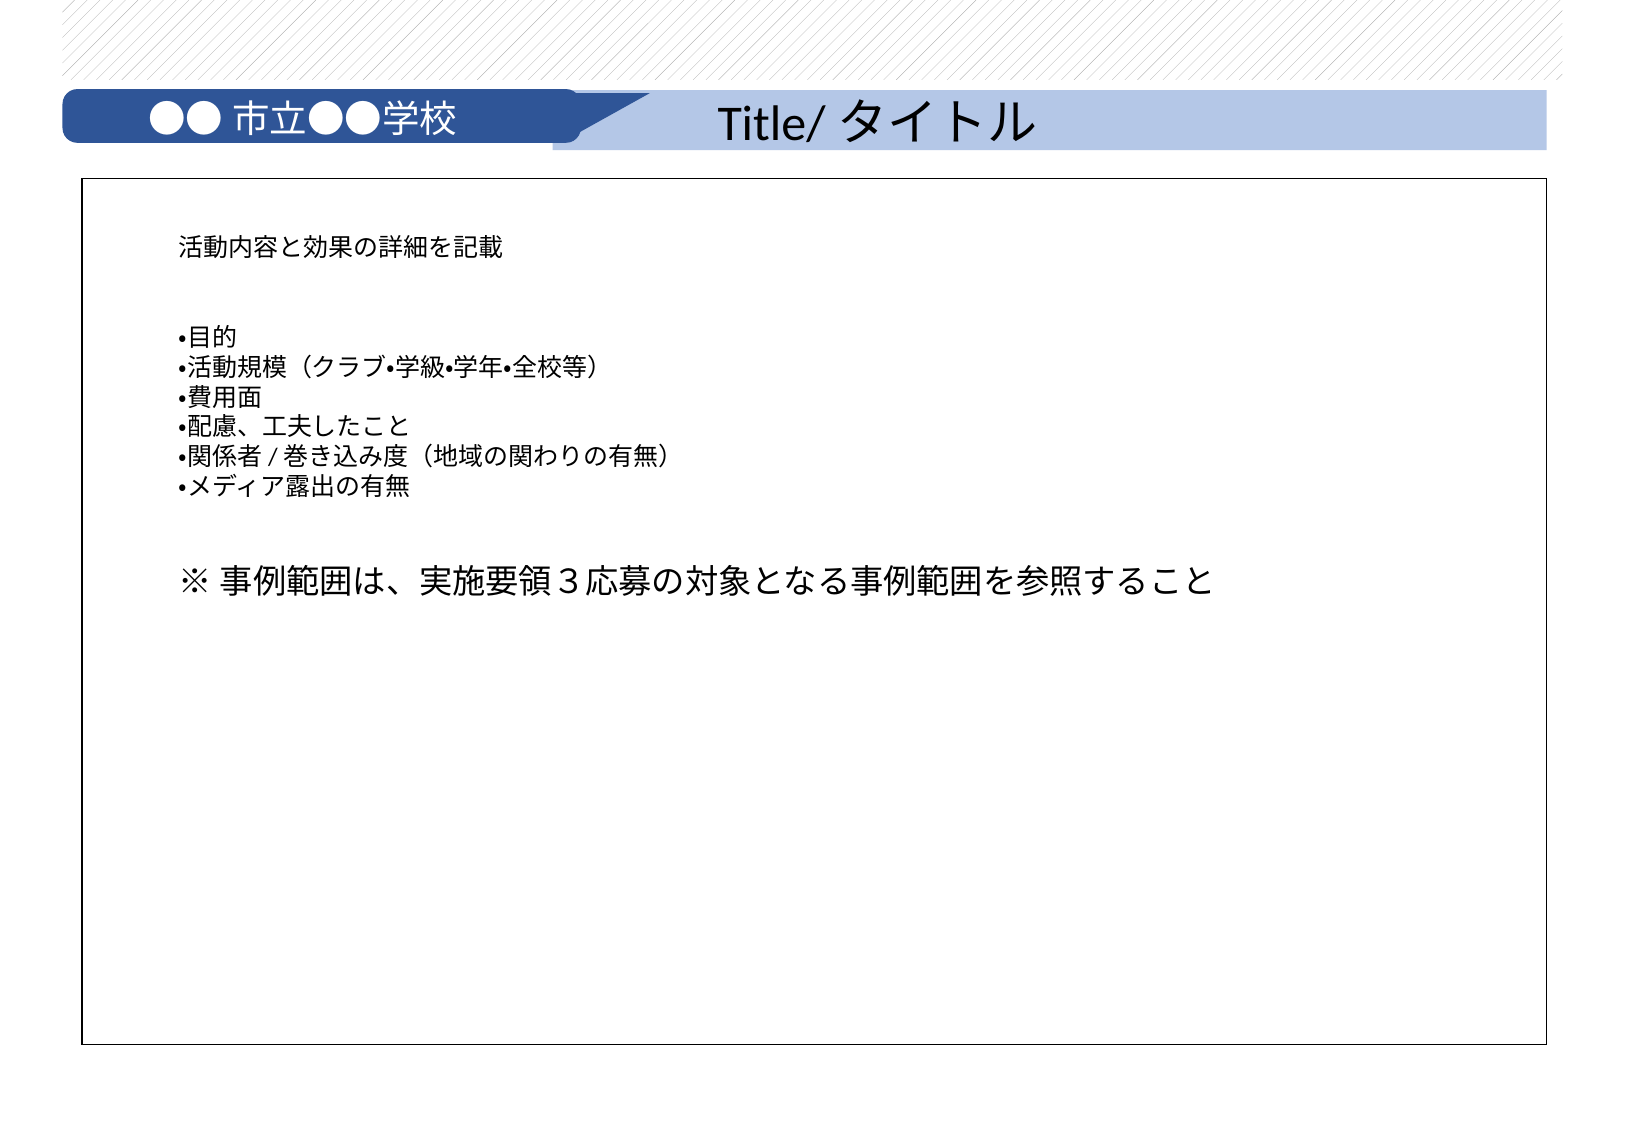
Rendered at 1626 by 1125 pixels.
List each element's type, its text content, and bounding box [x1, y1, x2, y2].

text_box ●●市立●●学校 [133, 143, 472, 148]
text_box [62, 89, 650, 143]
text_box [81, 177, 1548, 1045]
text_box [62, 0, 1563, 80]
text_box Title/タイトル [552, 90, 1547, 151]
